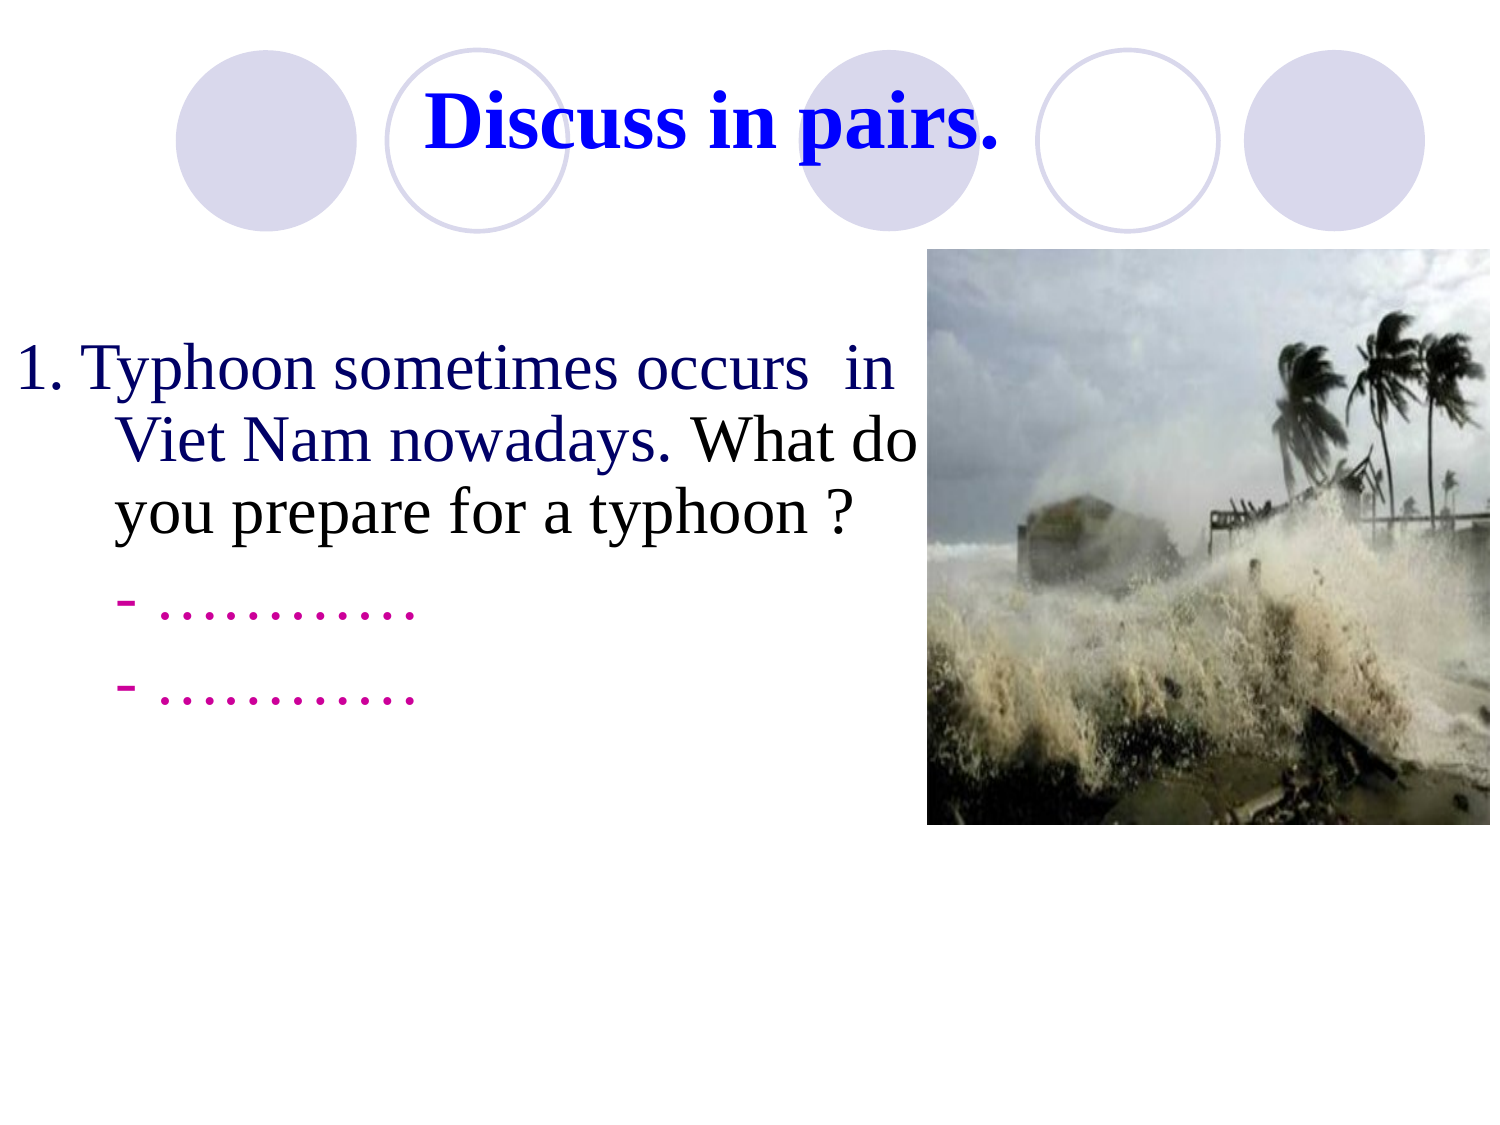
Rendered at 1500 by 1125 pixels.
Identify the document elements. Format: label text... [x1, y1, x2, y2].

list 1. Typhoon sometimes occurs in Viet Nam nowadays. What do you prepare for a typhoon ? - ………… - ………… [0, 324, 927, 750]
title Discuss in pairs. [37, 50, 1388, 180]
picture [927, 249, 1490, 825]
